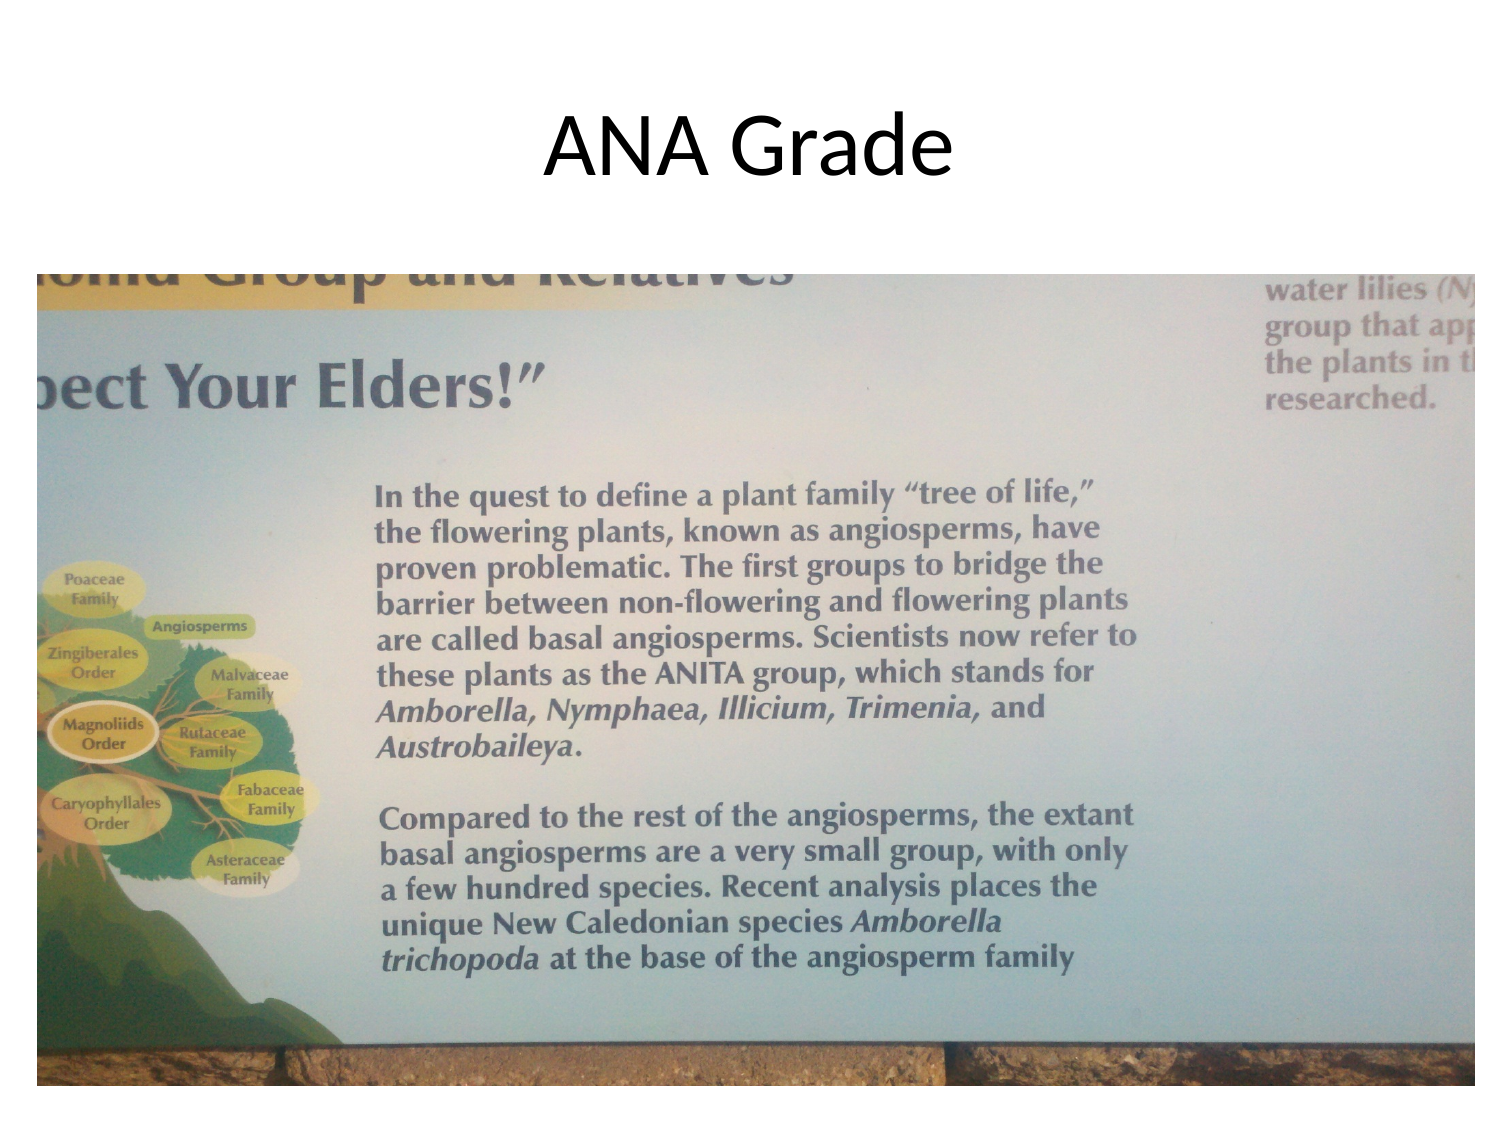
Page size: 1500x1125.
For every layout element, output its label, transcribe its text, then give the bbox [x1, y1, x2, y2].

title ANA Grade [75, 45, 1425, 233]
picture [37, 274, 1476, 1086]
